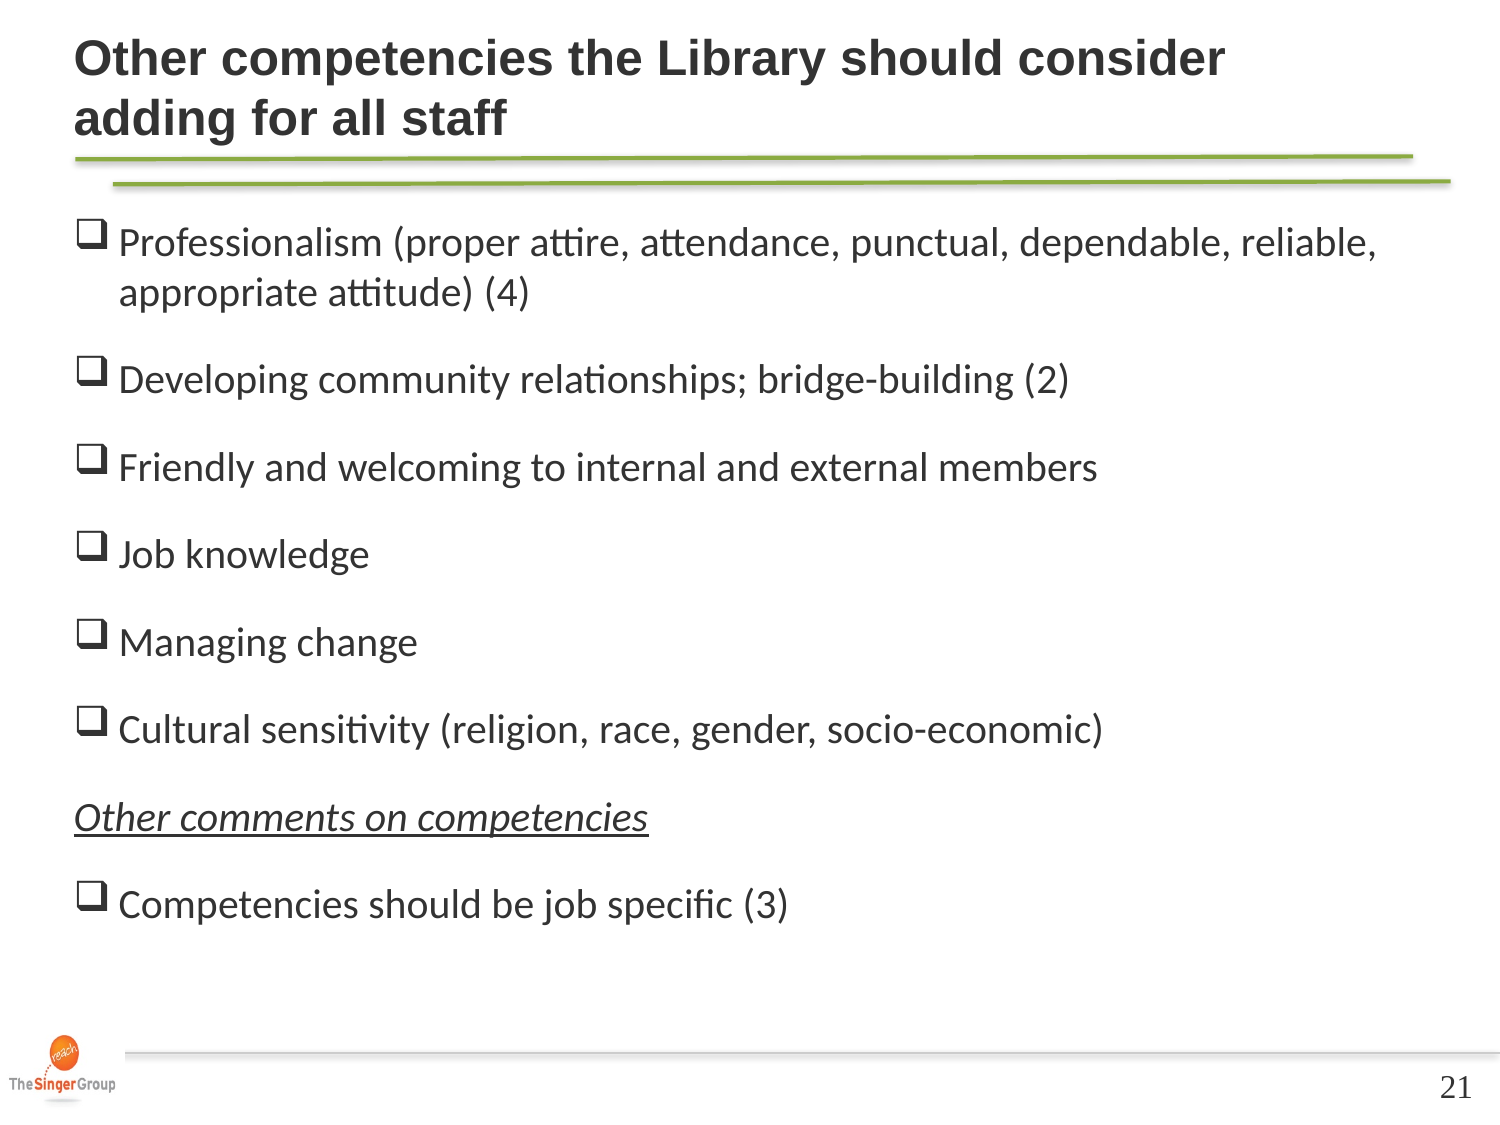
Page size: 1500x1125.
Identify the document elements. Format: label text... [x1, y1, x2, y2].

text_box Professionalism (proper attire, attendance, punctual, dependable, reliable, appropriate attitude) (4) Developing community relationships; bridge-building (2) Friendly and welcoming to internal and external members Job knowledge Managing change Cultural sensitivity (religion, race, gender, socio-economic) Other comments on competencies Competencies should be job specific (3) [58, 206, 1397, 935]
picture [0, 1025, 125, 1125]
text_box Other competencies the Library should consider adding for all staff [58, 18, 1369, 147]
